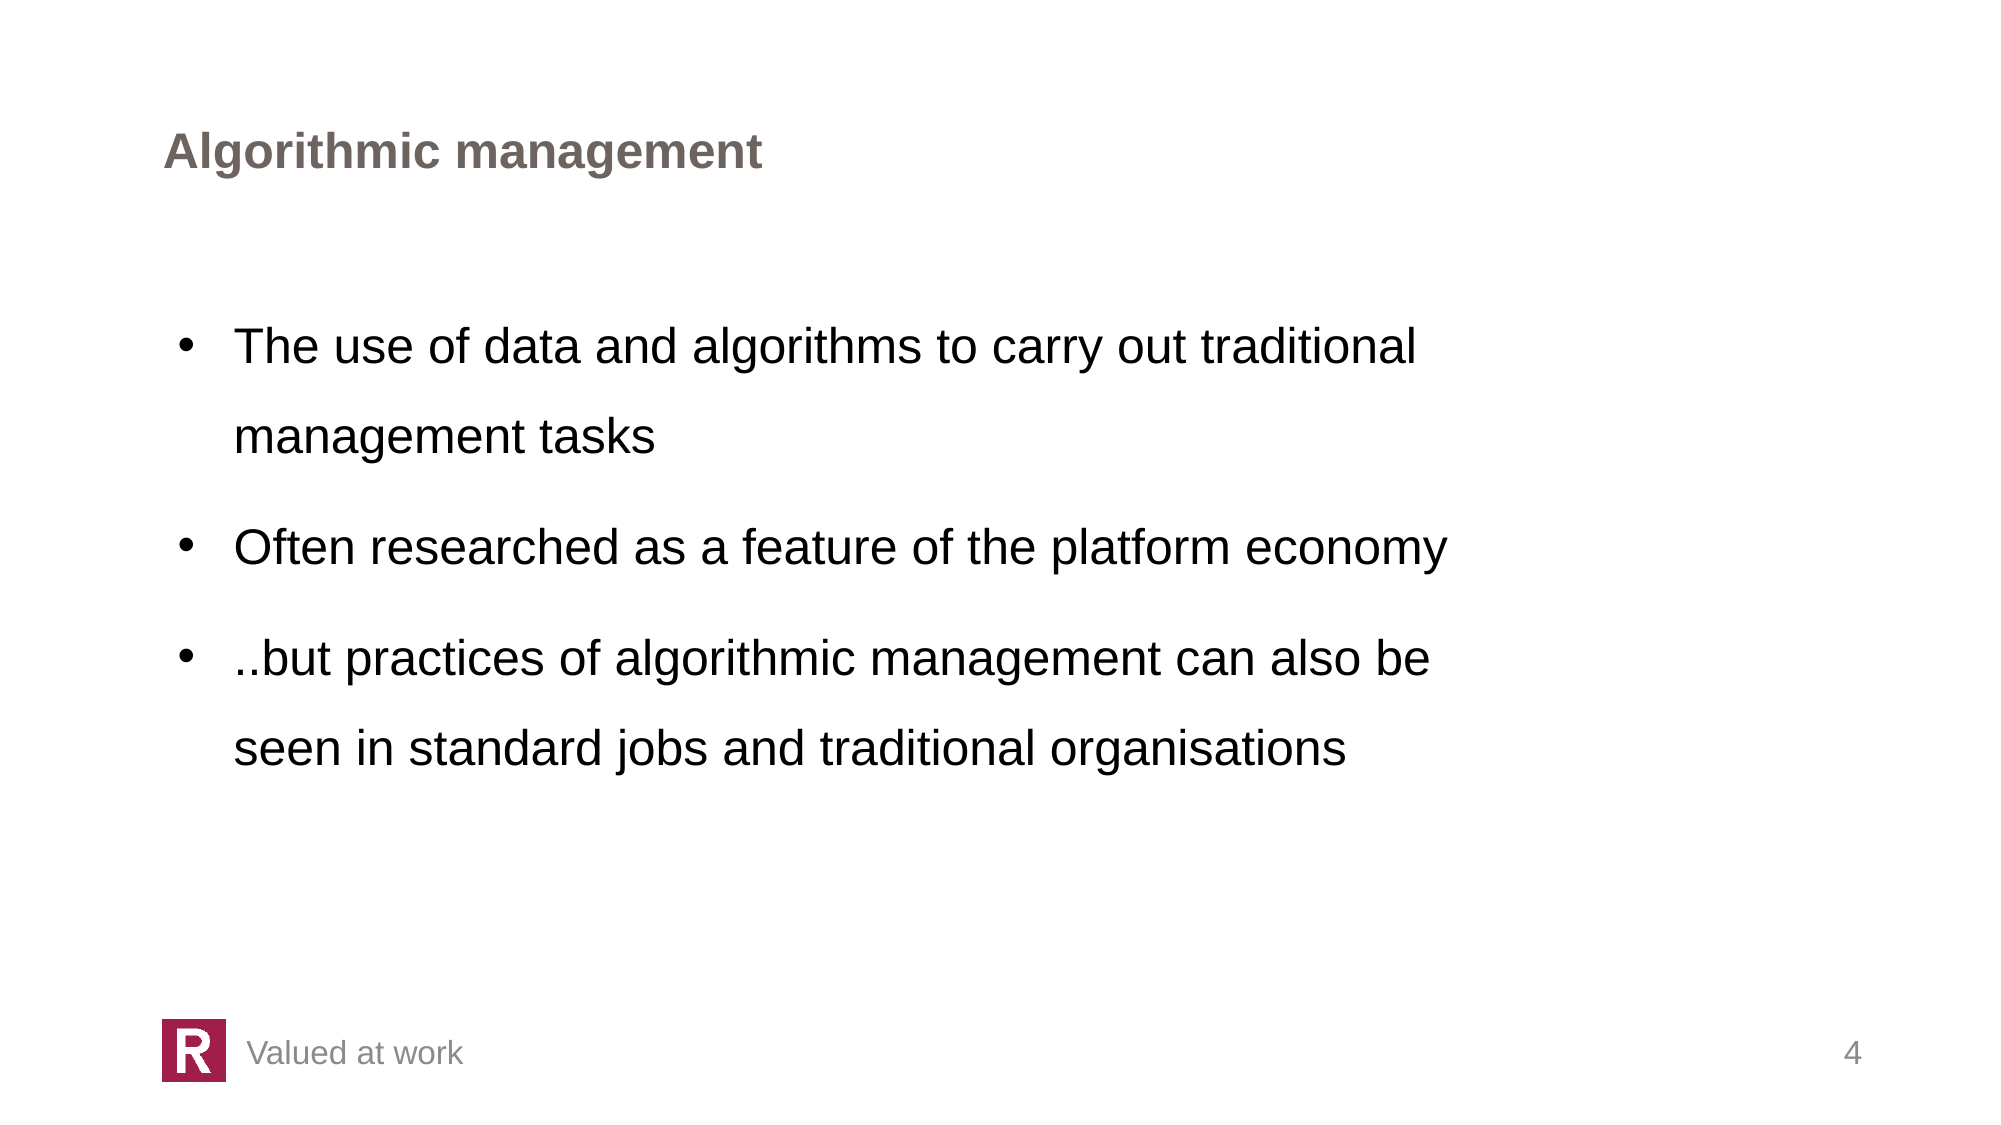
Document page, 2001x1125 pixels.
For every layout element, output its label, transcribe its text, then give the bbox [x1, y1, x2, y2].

list Algorithmic management [162, 118, 1863, 202]
list The use of data and algorithms to carry out traditional management tasks Often researched as a feature of the platform economy ..but practices of algorithmic management can also be seen in standard jobs and traditional organisations [177, 276, 1475, 925]
picture [162, 1019, 226, 1082]
footer Valued at work [246, 1021, 1339, 1082]
slide_number 4 [1412, 1021, 1863, 1082]
